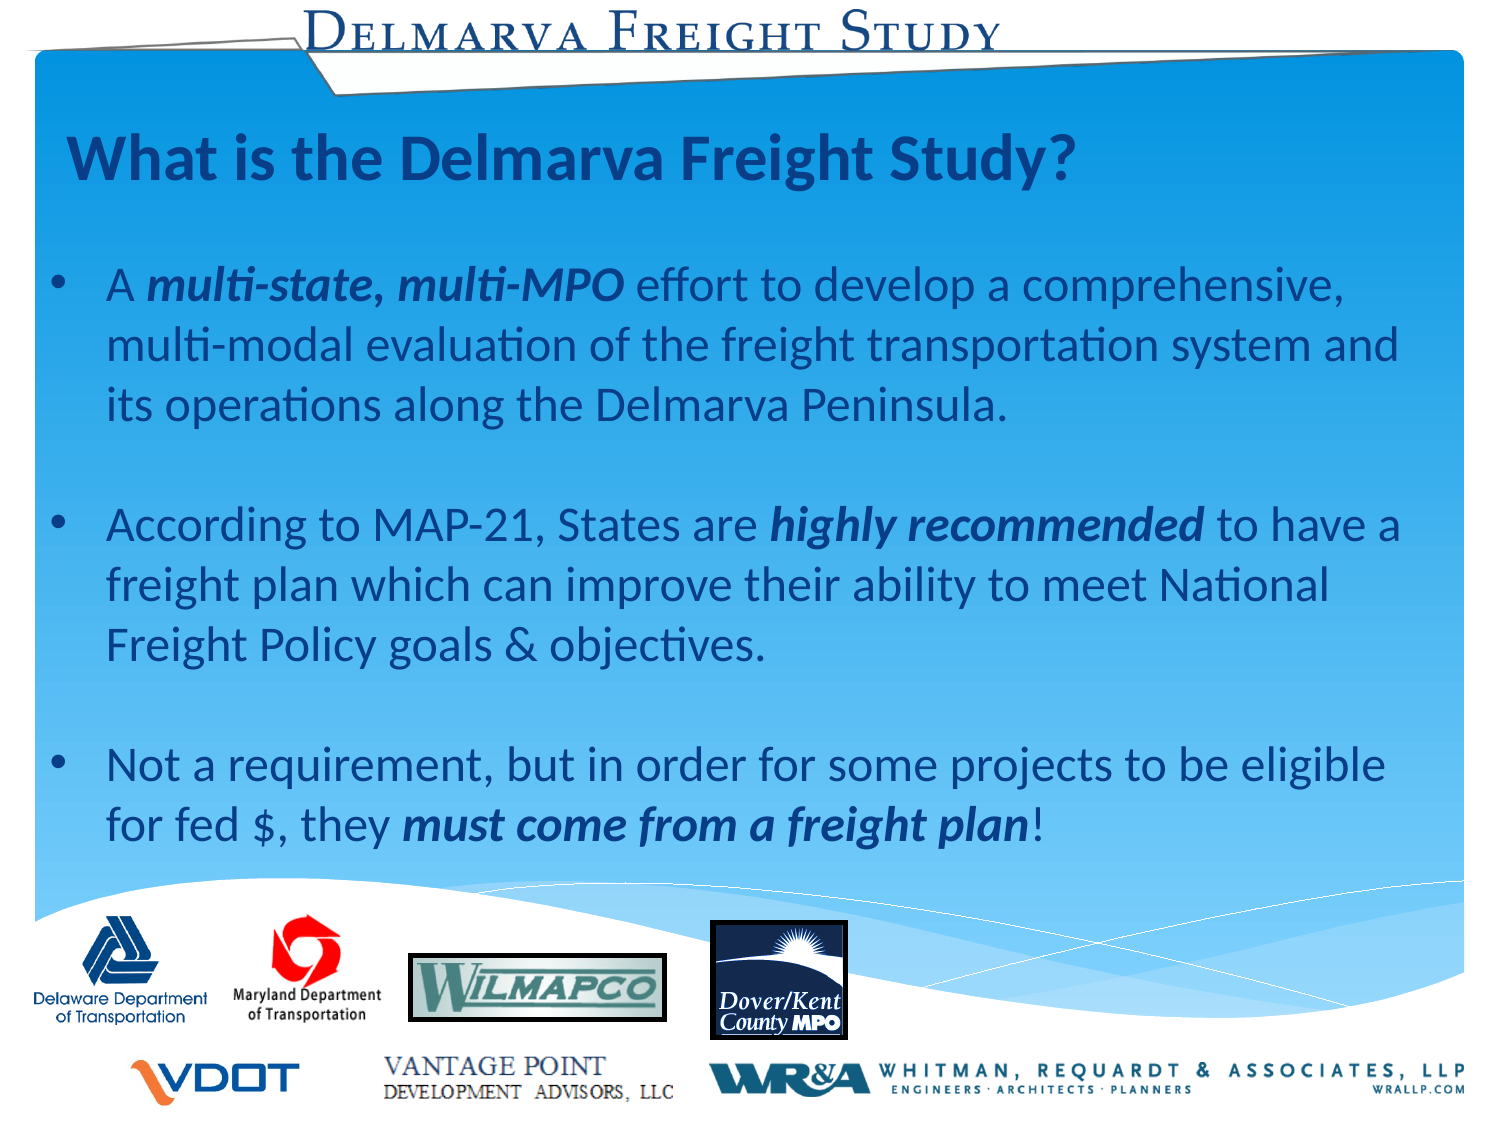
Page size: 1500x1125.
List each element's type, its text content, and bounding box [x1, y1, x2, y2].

picture [34, 916, 207, 1025]
text_box A multi-state, multi-MPO effort to develop a comprehensive, multi-modal evaluation of the freight transportation system and its operations along the Delmarva Peninsula. According to MAP-21, States are highly recommended to have a freight plan which can improve their ability to meet National Freight Policy goals & objectives. Not a requirement, but in order for some projects to be eligible for fed $, they must come from a freight plan! [34, 244, 1424, 859]
text_box What is the Delmarva Freight Study? [34, 106, 1461, 219]
picture [412, 957, 663, 1018]
picture [384, 1052, 673, 1107]
picture [0, 9, 1500, 110]
picture [225, 887, 388, 1050]
picture [709, 1062, 1464, 1097]
picture [715, 924, 843, 1035]
picture [125, 1052, 304, 1113]
